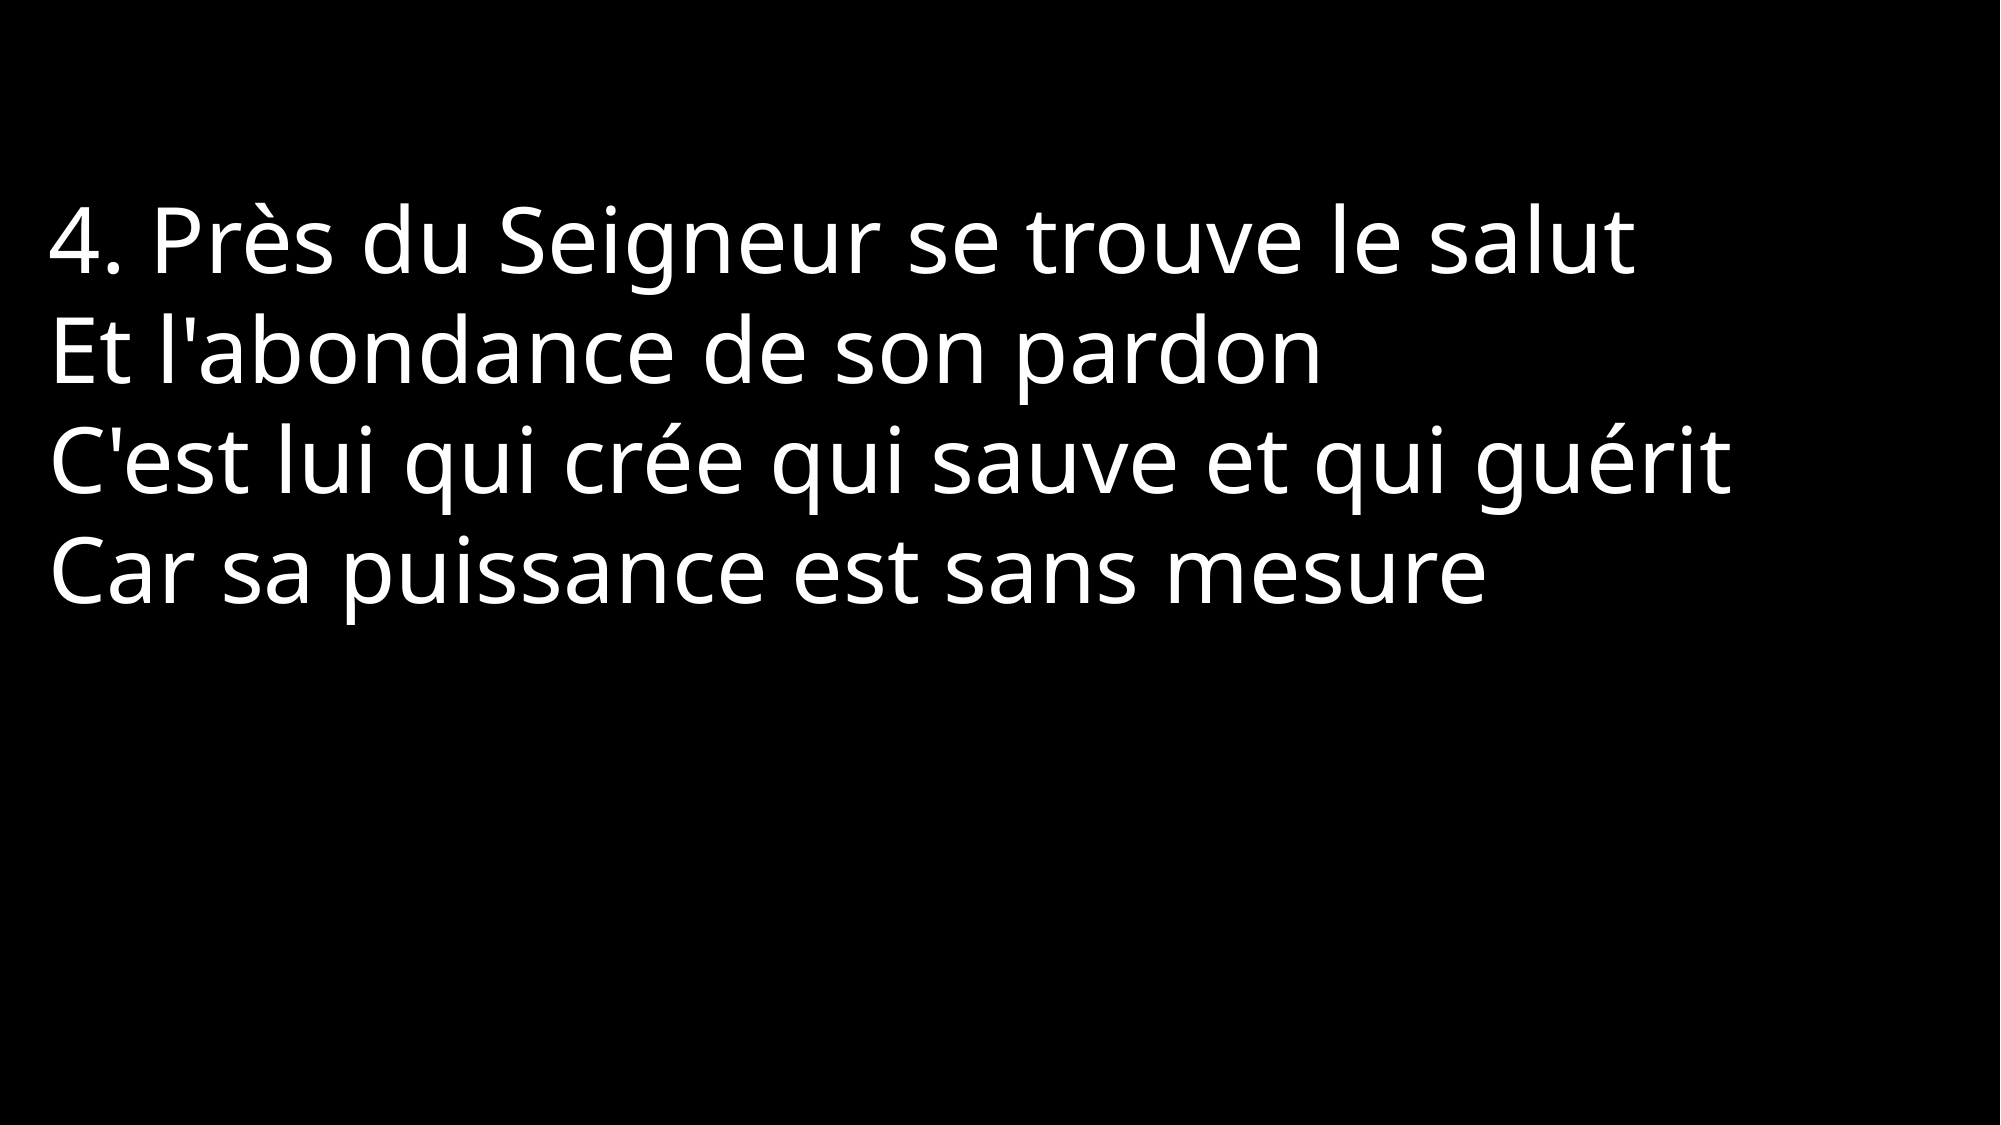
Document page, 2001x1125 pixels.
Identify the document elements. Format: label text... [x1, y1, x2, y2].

text_box 4. Près du Seigneur se trouve le salut Et l'abondance de son pardon C'est lui qui crée qui sauve et qui guérit Car sa puissance est sans mesure [34, 64, 1966, 630]
